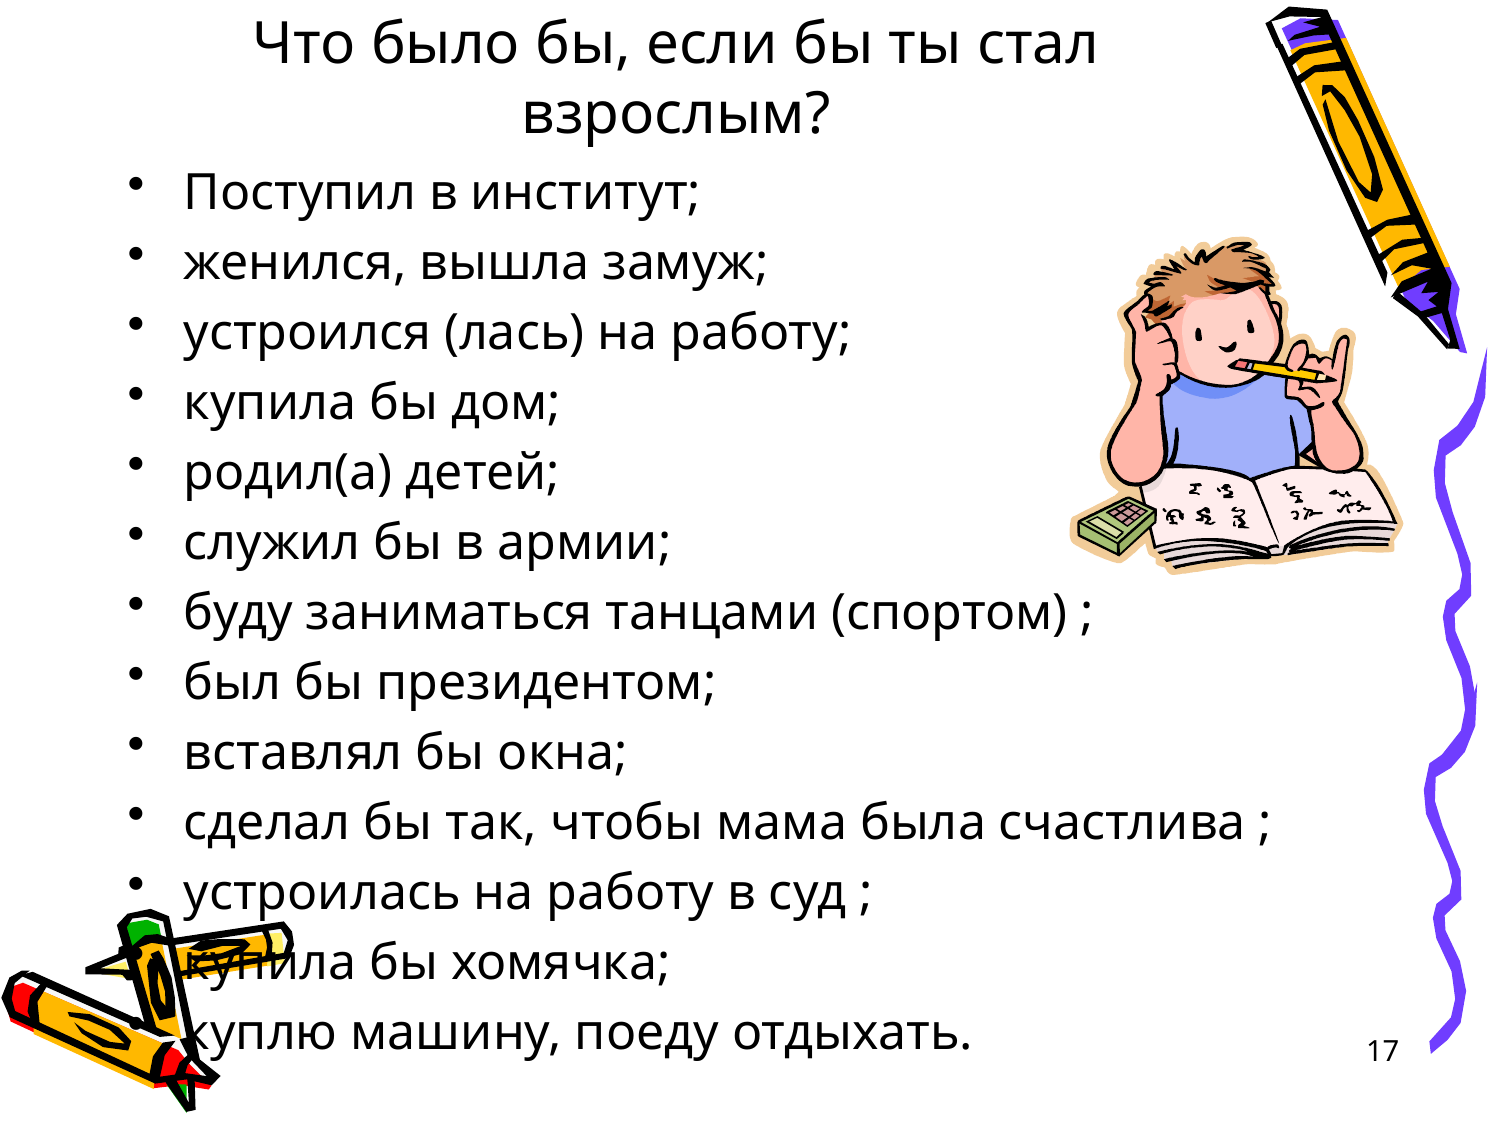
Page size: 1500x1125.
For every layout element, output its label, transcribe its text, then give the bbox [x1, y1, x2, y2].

title Что было бы, если бы ты стал взрослым? [112, 24, 1240, 152]
picture [1068, 231, 1409, 581]
list Поступил в институт; женился, вышла замуж; устроился (лась) на работу; купила бы дом; родил(а) детей; служил бы в армии; буду заниматься танцами (спортом) ; был бы президентом; вставлял бы окна; сделал бы так, чтобы мама была счастлива ; устроилась на работу в суд ; купила бы хомячка; куплю машину, поеду отдыхать. [112, 152, 1454, 1091]
slide_number 17 [1101, 1024, 1415, 1101]
